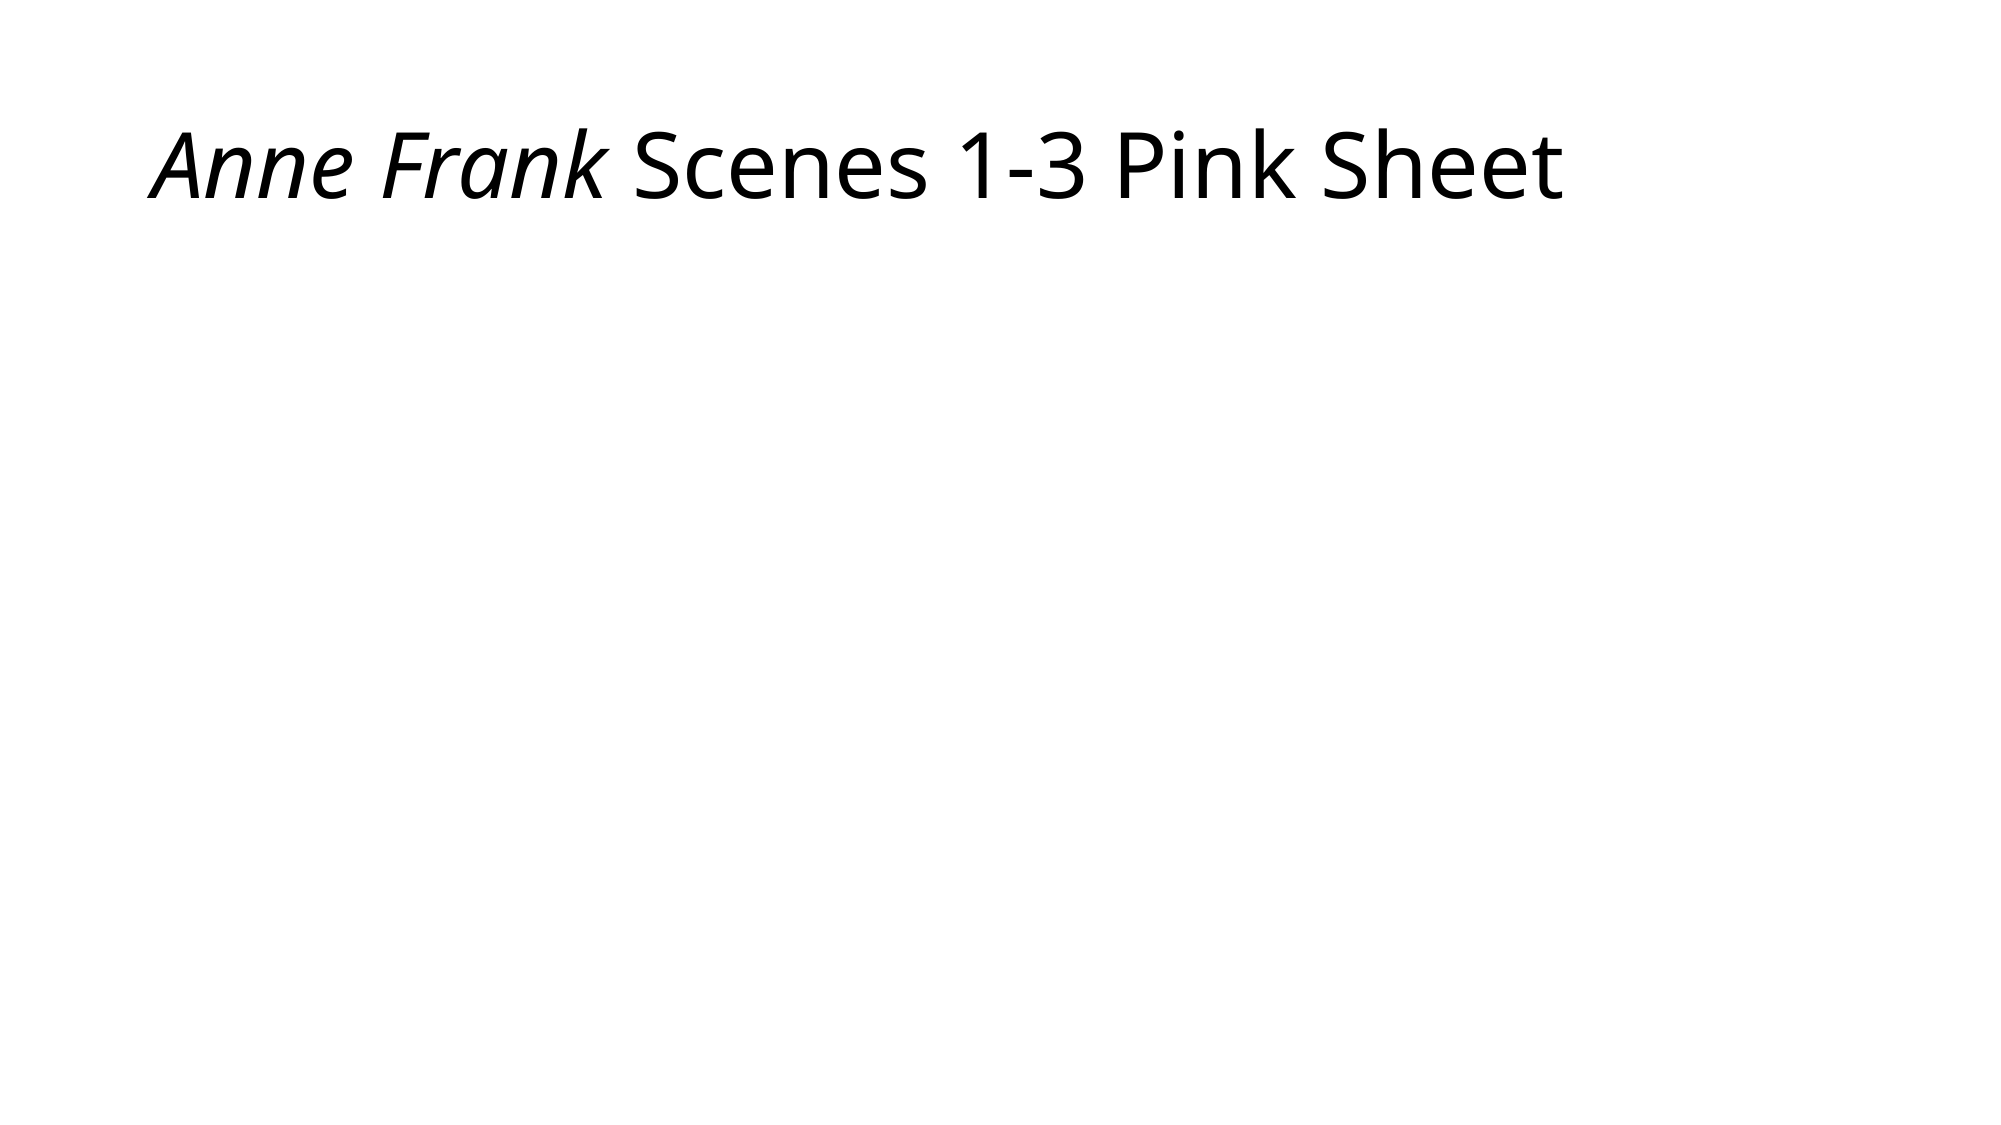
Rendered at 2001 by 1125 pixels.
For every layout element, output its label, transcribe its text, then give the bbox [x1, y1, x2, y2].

title Anne Frank Scenes 1-3 Pink Sheet [137, 59, 1863, 278]
